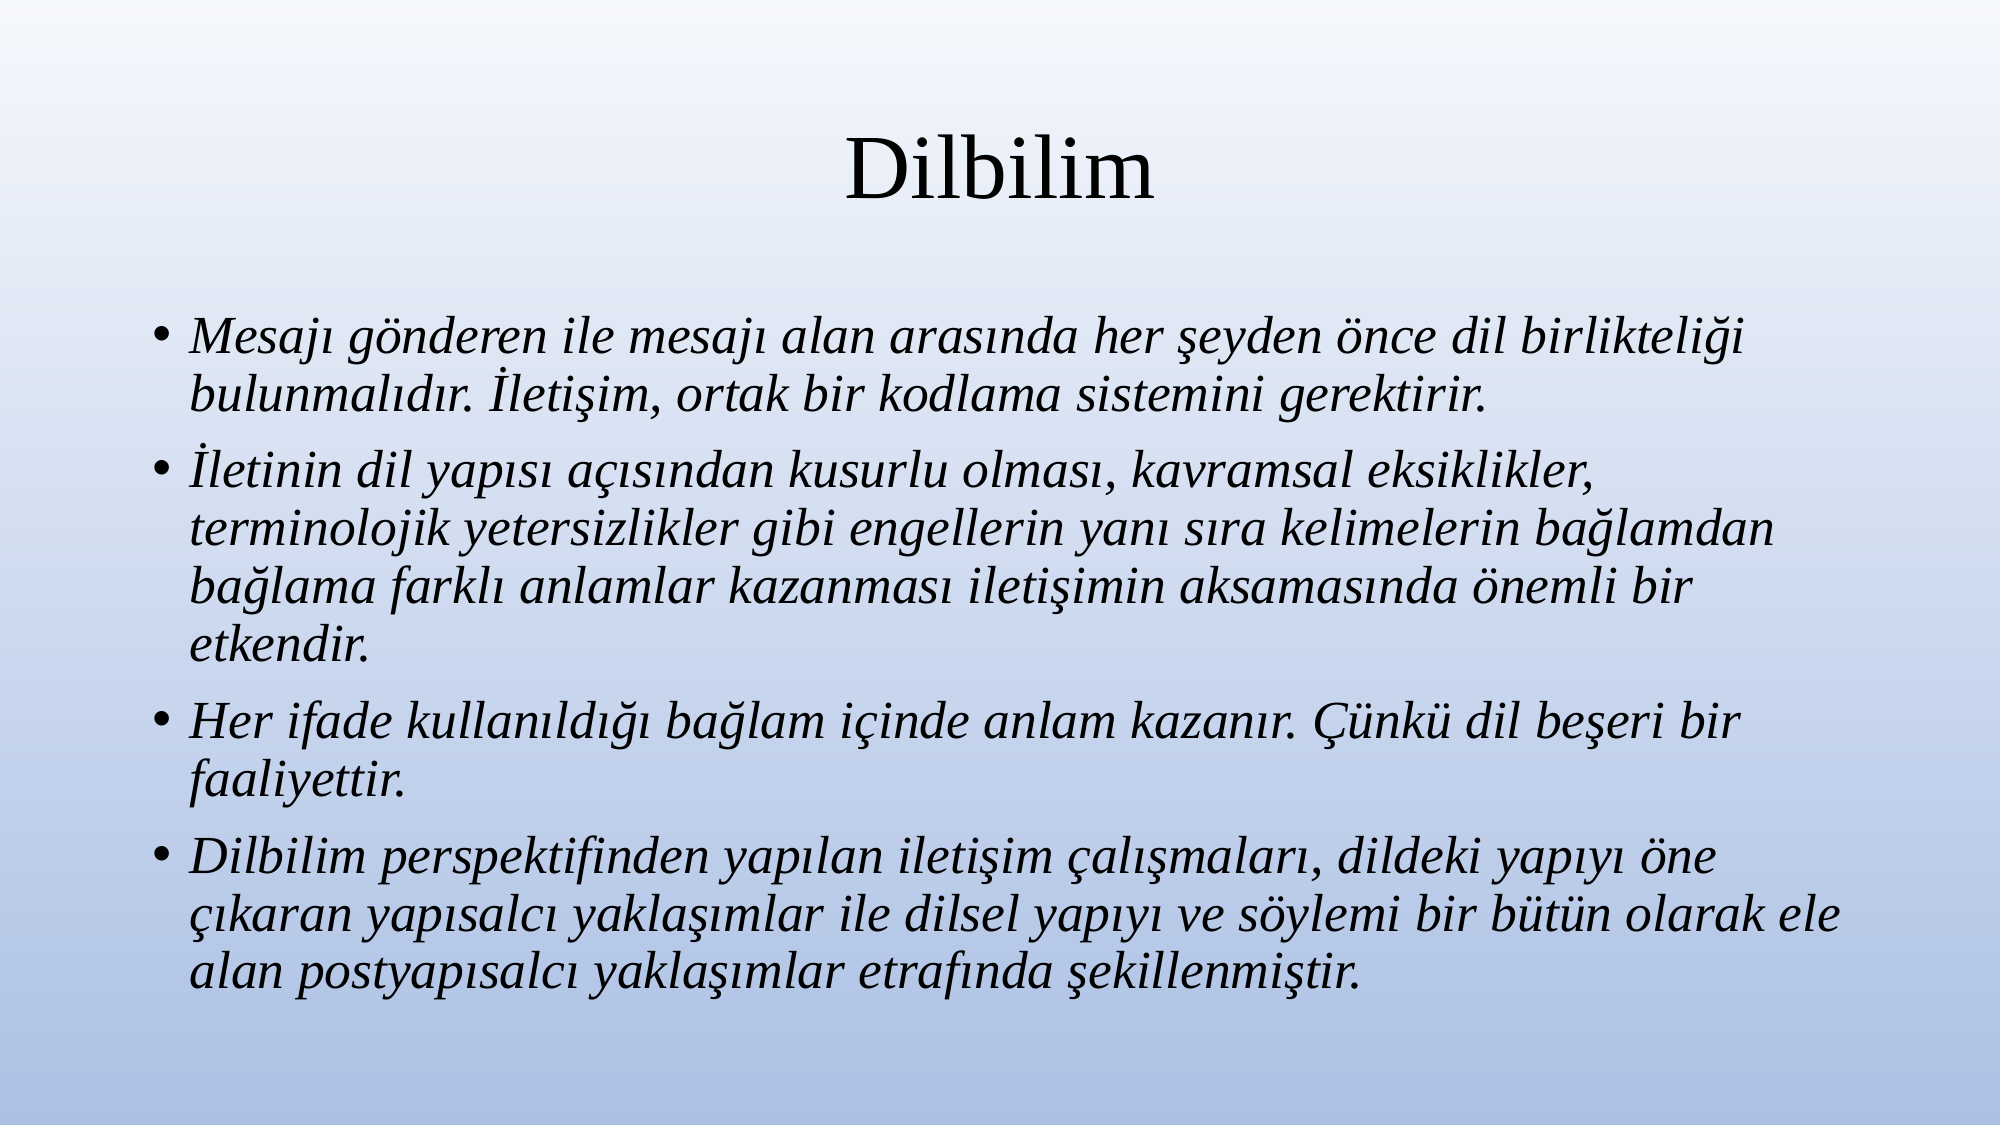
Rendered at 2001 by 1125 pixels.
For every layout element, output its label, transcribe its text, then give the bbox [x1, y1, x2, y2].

title Dilbilim [137, 59, 1863, 278]
list Mesajı gönderen ile mesajı alan arasında her şeyden önce dil birlikteliği bulunmalıdır. İletişim, ortak bir kodlama sistemini gerektirir. İletinin dil yapısı açısından kusurlu olması, kavramsal eksiklikler, terminolojik yetersizlikler gibi engellerin yanı sıra kelimelerin bağlamdan bağlama farklı anlamlar kazanması iletişimin aksamasında önemli bir etkendir. Her ifade kullanıldığı bağlam içinde anlam kazanır. Çünkü dil beşeri bir faaliyettir. Dilbilim perspektifinden yapılan iletişim çalışmaları, dildeki yapıyı öne çıkaran yapısalcı yaklaşımlar ile dilsel yapıyı ve söylemi bir bütün olarak ele alan postyapısalcı yaklaşımlar etrafında şekillenmiştir. [137, 299, 1863, 1014]
